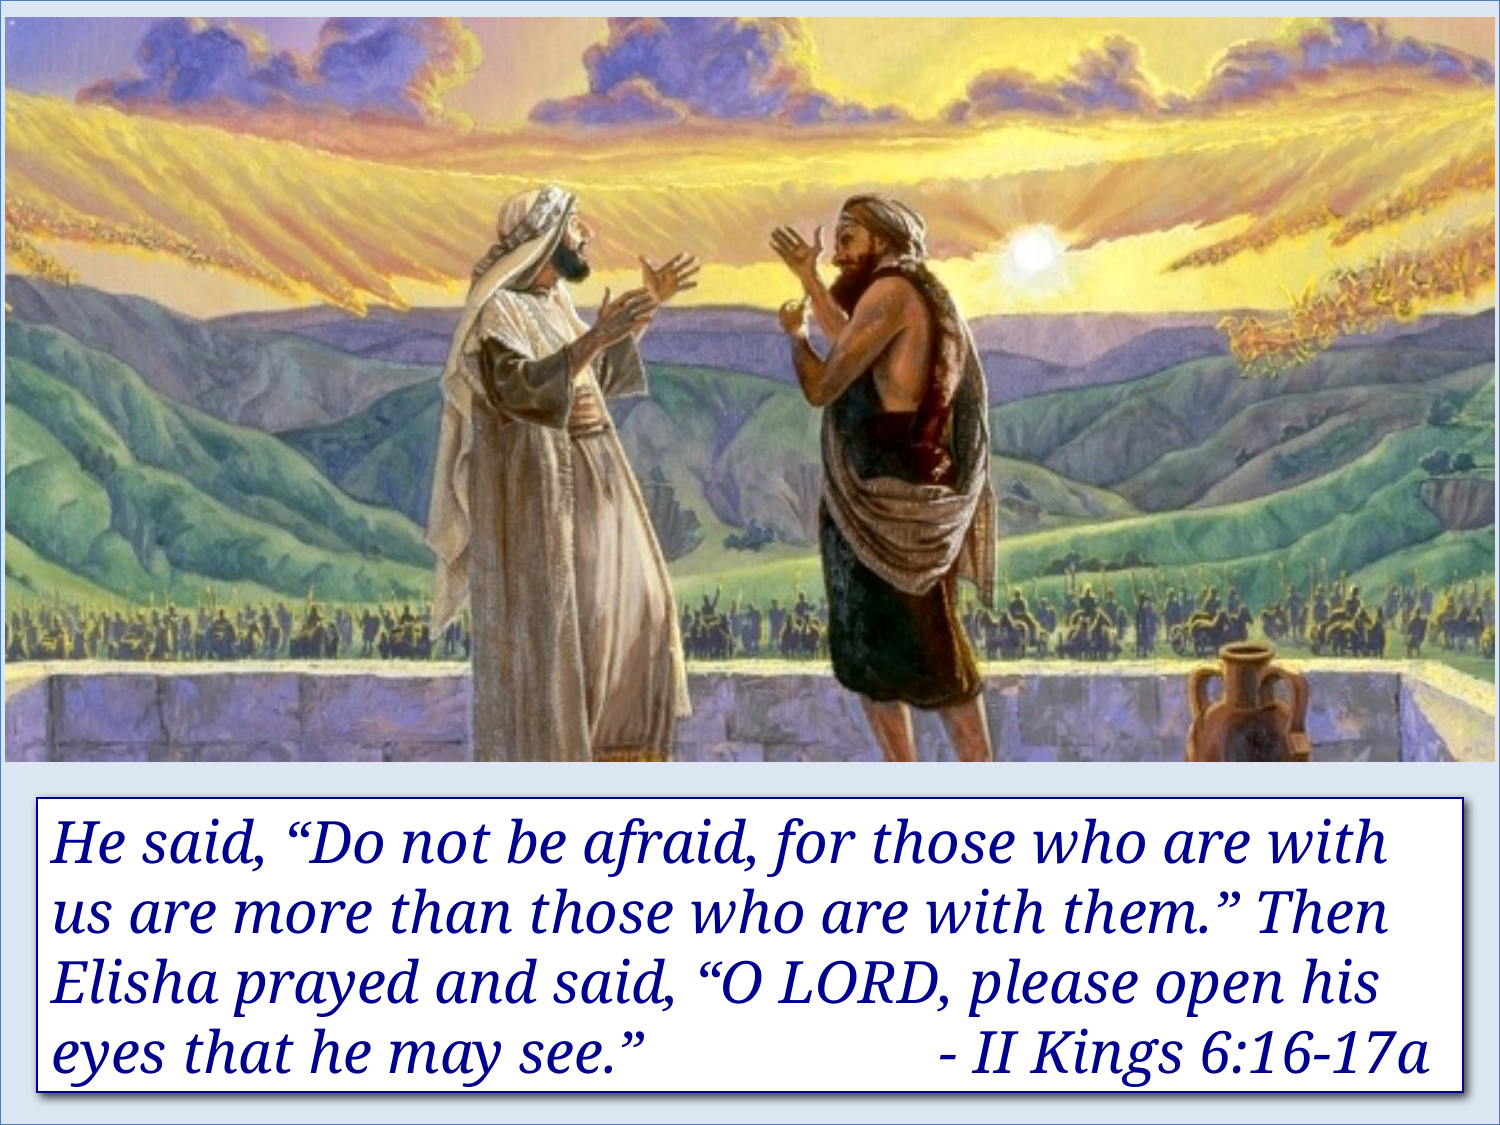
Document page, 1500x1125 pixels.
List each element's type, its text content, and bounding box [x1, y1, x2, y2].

picture [5, 17, 1495, 763]
text_box He said, “Do not be afraid, for those who are with us are more than those who are with them.” Then Elisha prayed and said, “O Lord, please open his eyes that he may see.” - II Kings 6:16-17a [36, 797, 1463, 1093]
